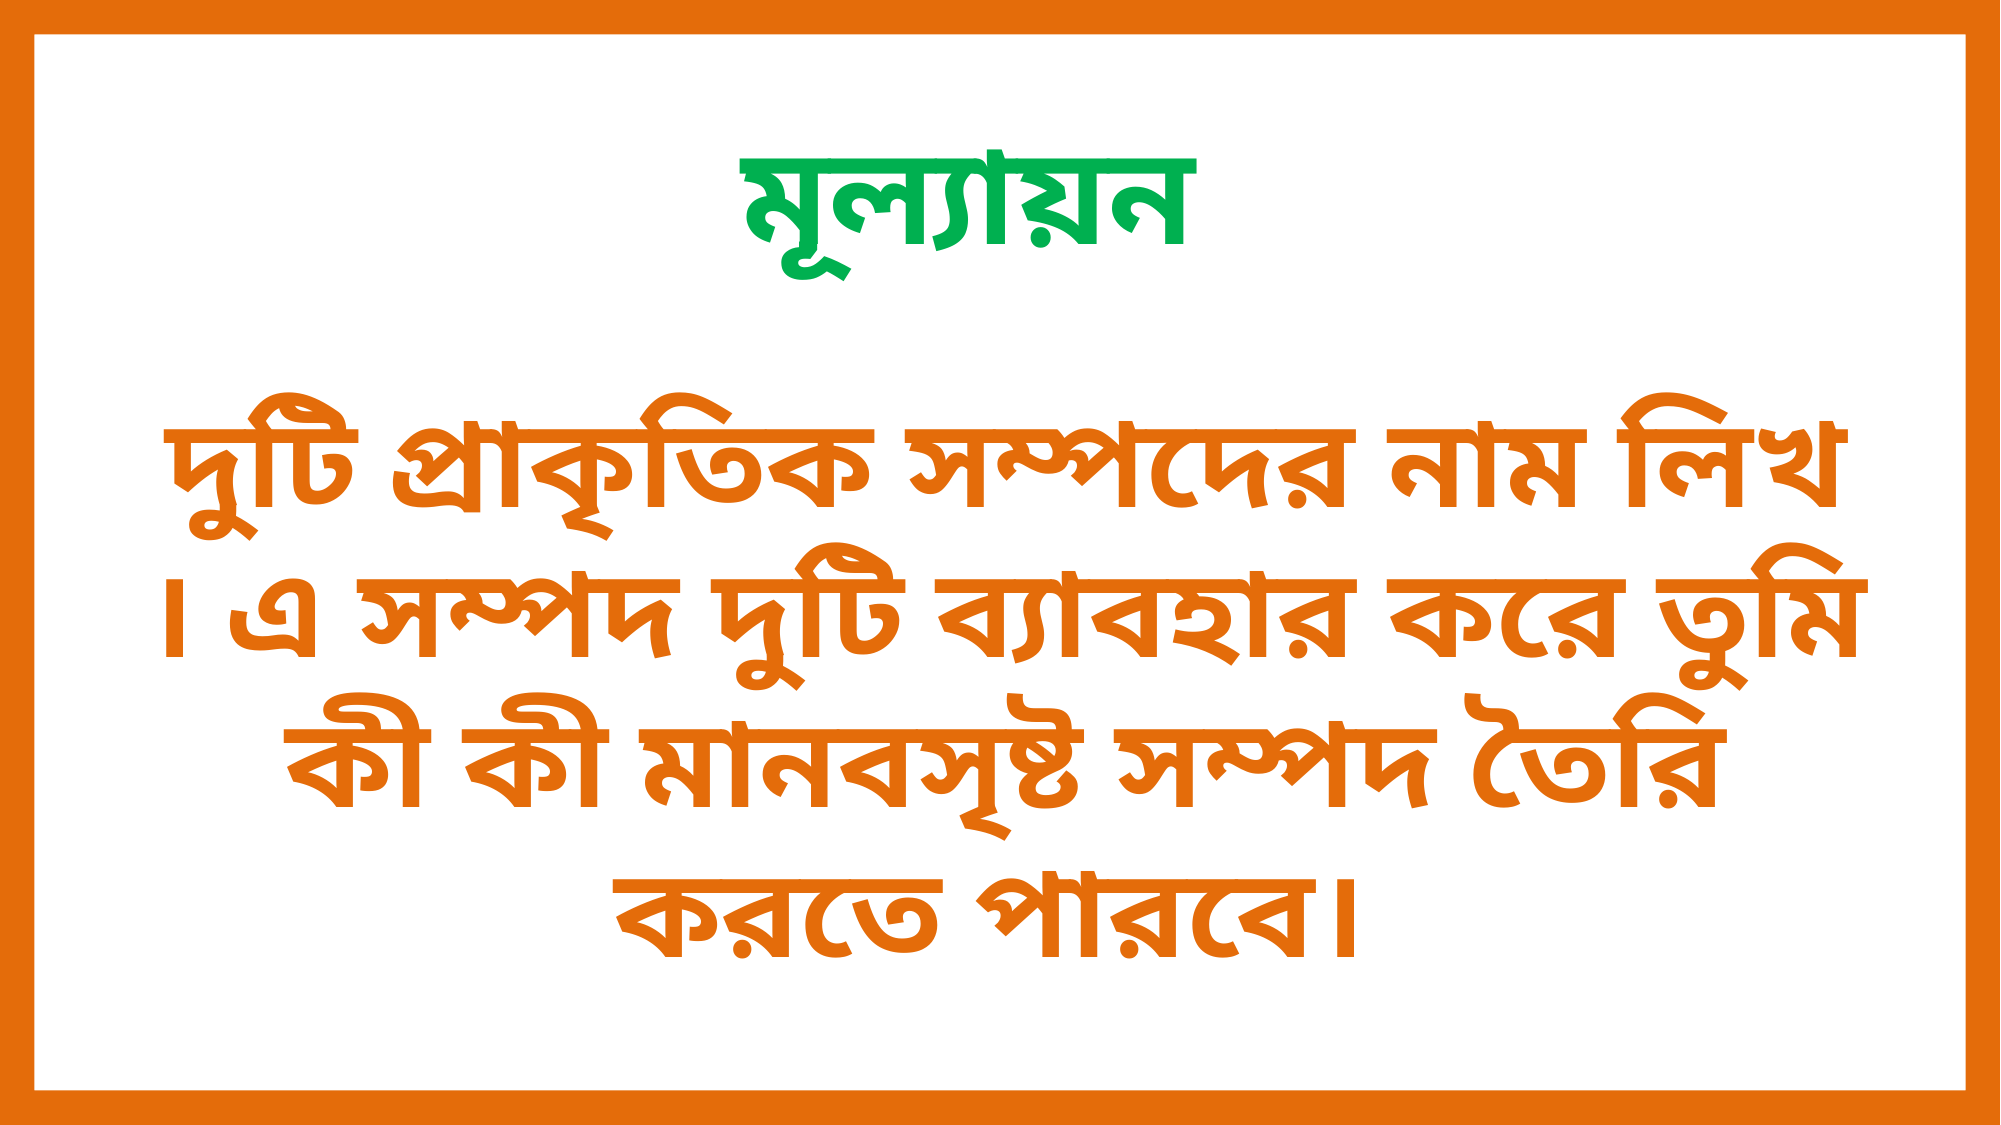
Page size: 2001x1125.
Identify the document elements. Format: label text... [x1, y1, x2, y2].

text_box মূল্যায়ন [637, 99, 1300, 280]
text_box [0, 0, 2000, 1125]
text_box দুটি প্রাকৃতিক সম্পদের নাম লিখ । এ সম্পদ দুটি ব্যাবহার করে তুমি কী কী মানবসৃষ্ট সম্পদ তৈরি করতে পারবে। [125, 374, 1888, 990]
